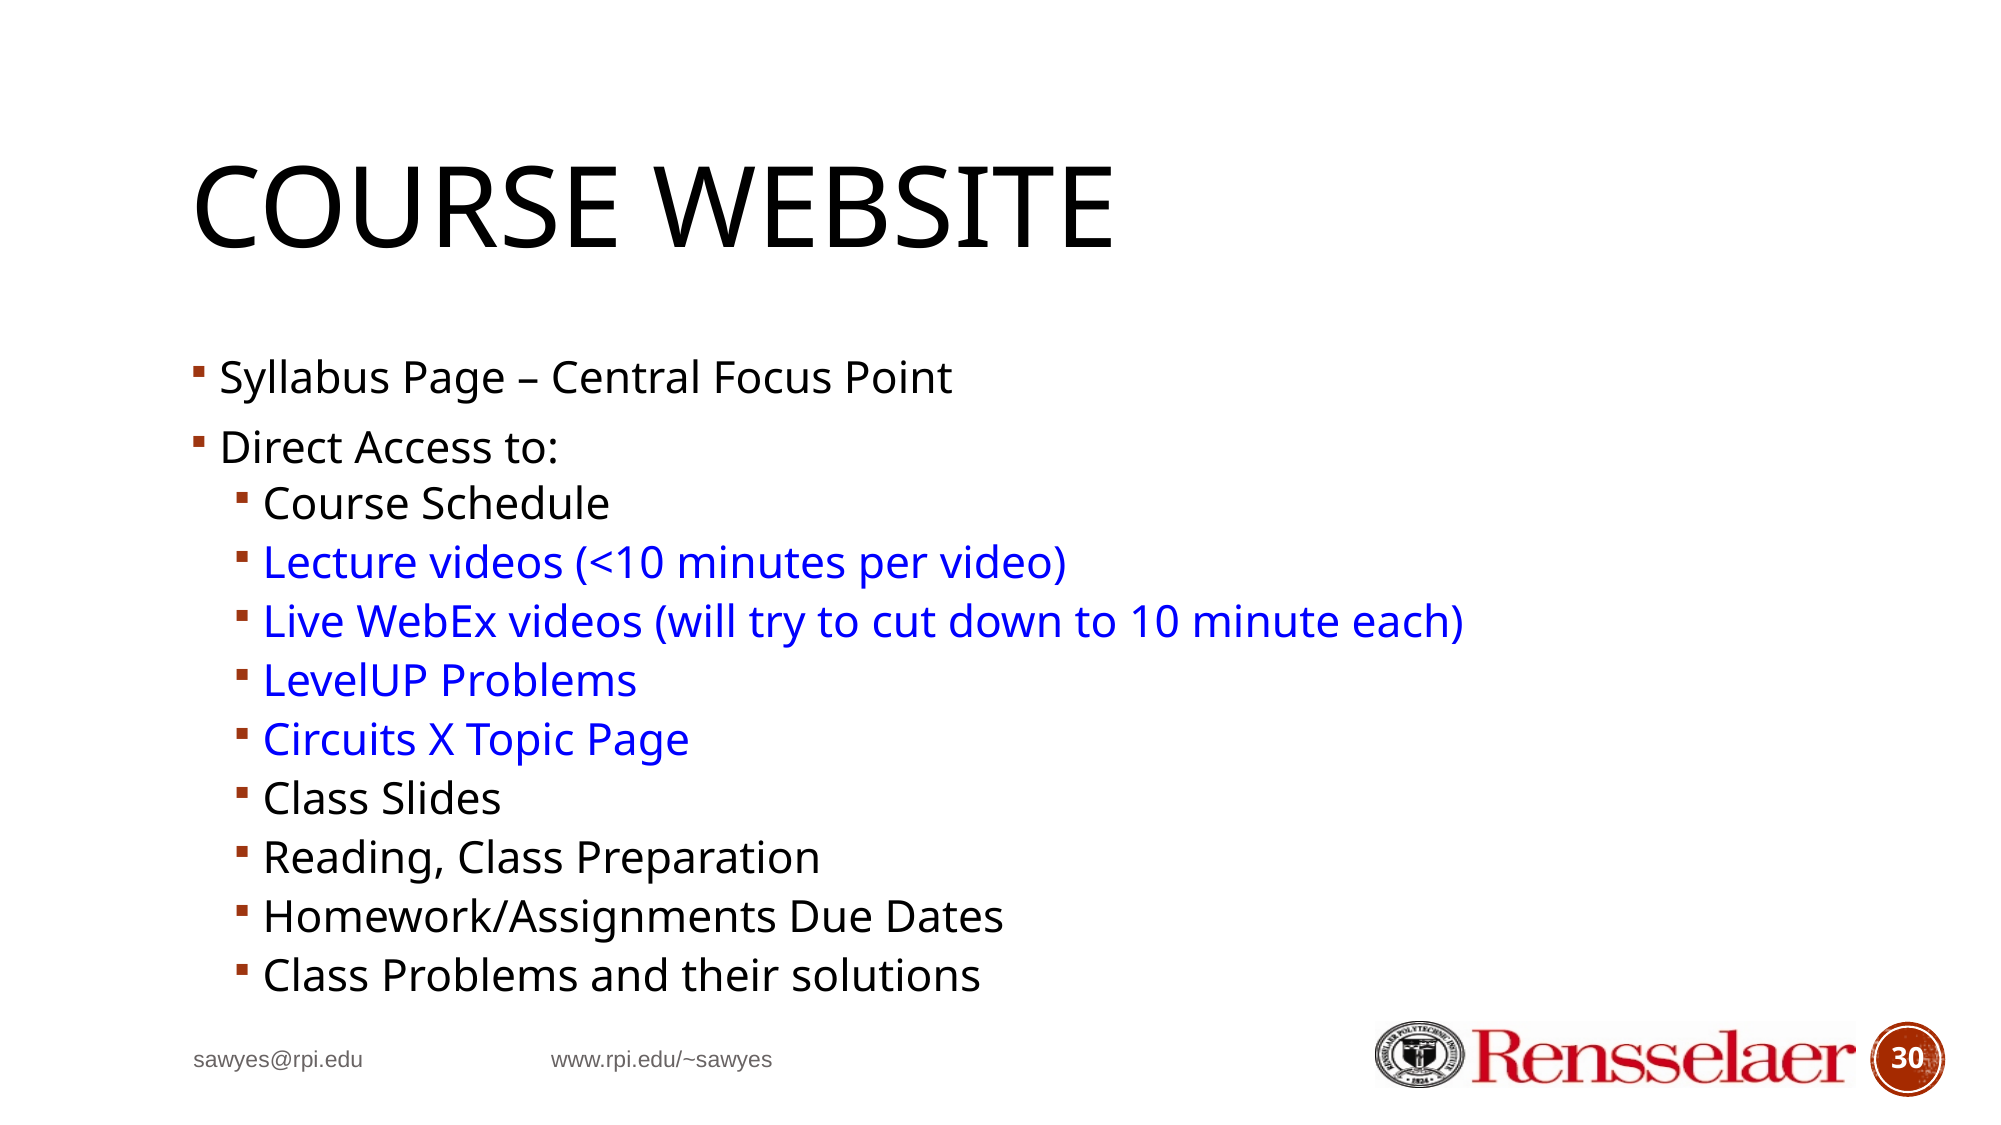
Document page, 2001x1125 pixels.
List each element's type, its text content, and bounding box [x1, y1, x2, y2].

slide_number 30 [1855, 1028, 1961, 1089]
picture [1375, 1021, 1856, 1088]
list Syllabus Page – Central Focus Point Direct Access to: Course Schedule Lecture videos (<10 minutes per video) Live WebEx videos (will try to cut down to 10 minute each) LevelUP Problems Circuits X Topic Page Class Slides Reading, Class Preparation Homework/Assignments Due Dates Class Problems and their solutions [175, 347, 1826, 1013]
title Course Website [175, 79, 1826, 344]
footer sawyes@rpi.edu www.rpi.edu/~sawyes [178, 1028, 1217, 1089]
